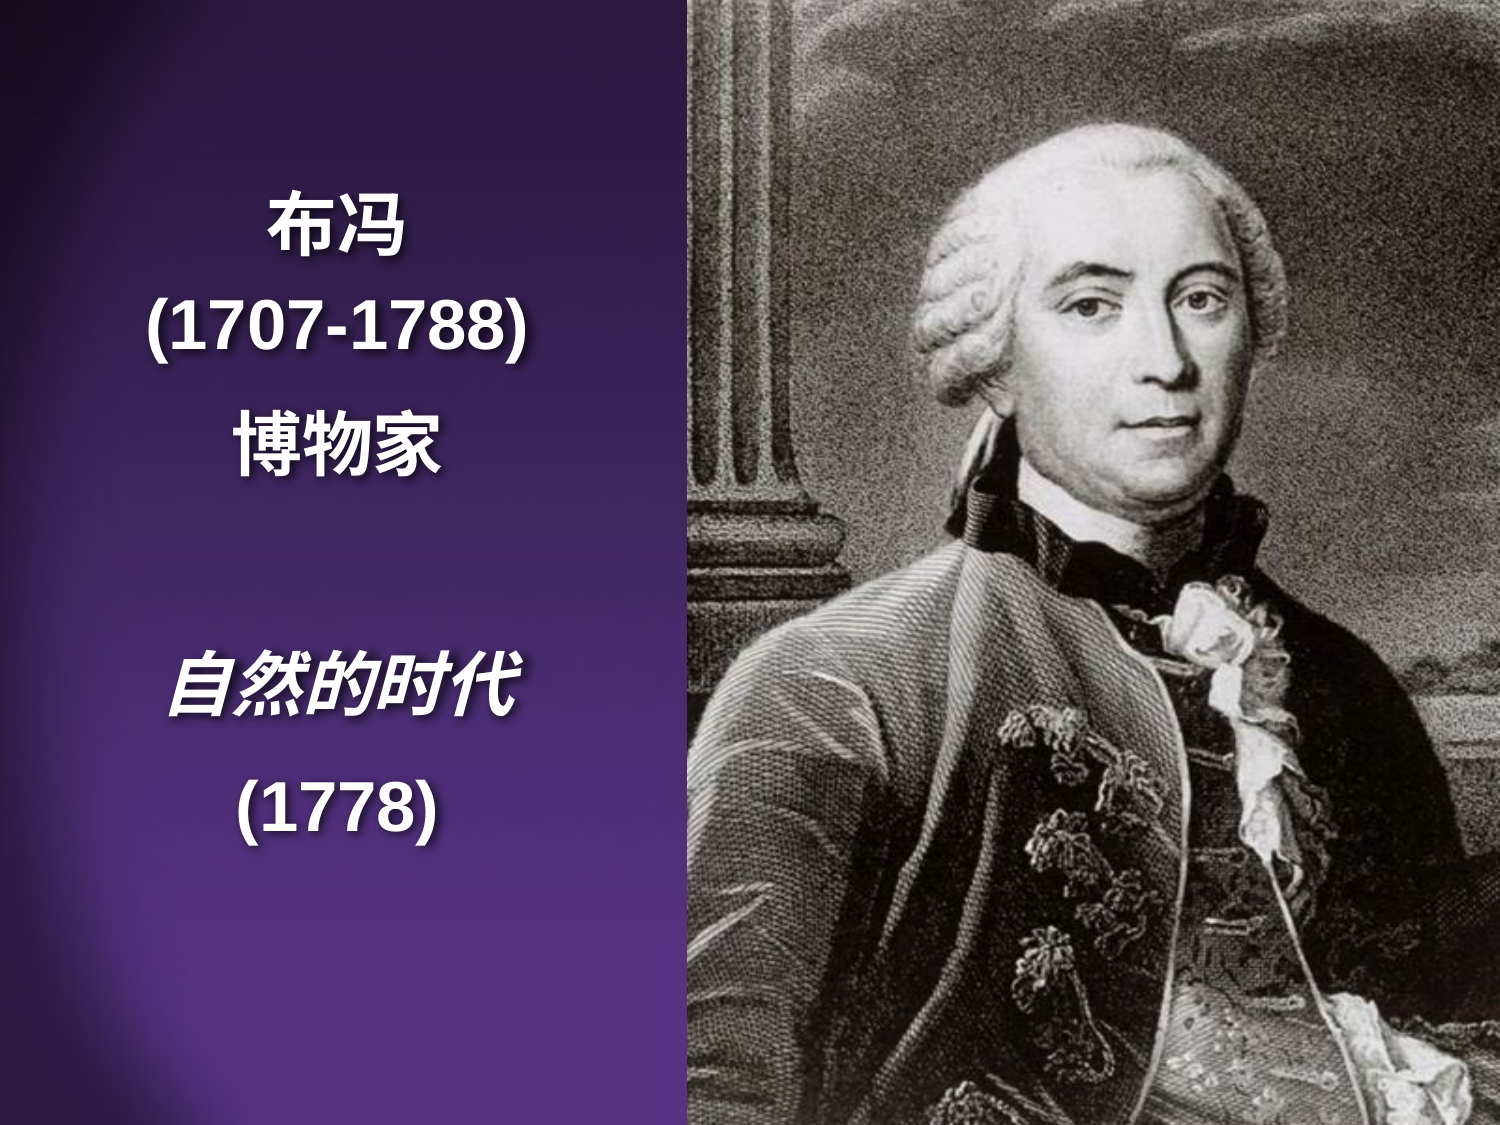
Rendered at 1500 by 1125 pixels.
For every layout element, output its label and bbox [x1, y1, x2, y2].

picture [687, 0, 1500, 1125]
list [0, 0, 685, 1125]
